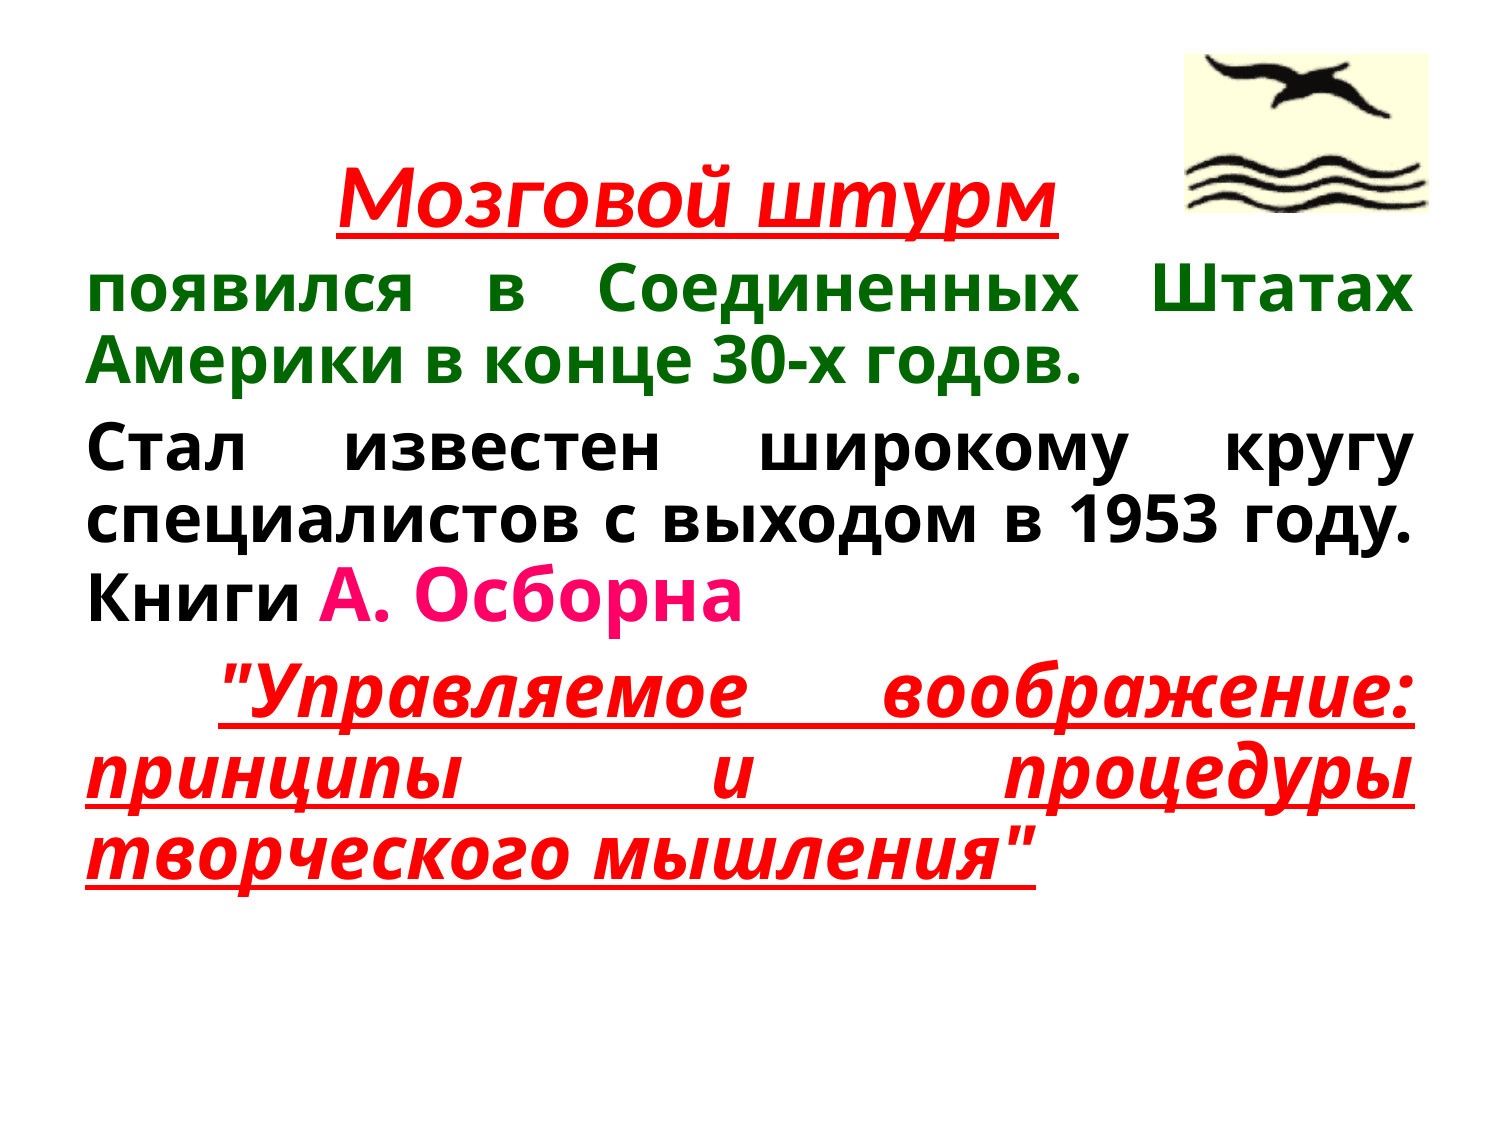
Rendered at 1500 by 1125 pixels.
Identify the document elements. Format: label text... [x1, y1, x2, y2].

subtitle появился в Соединенных Штатах Америки в конце 30-х годов. Стал известен широкому кругу специалистов с выходом в 1953 году. Книги А. Осборна "Управляемое воображение: принципы и процедуры творческого мышления" [70, 246, 1430, 1055]
title Мозговой штурм [70, 70, 1346, 246]
picture [1184, 54, 1429, 213]
